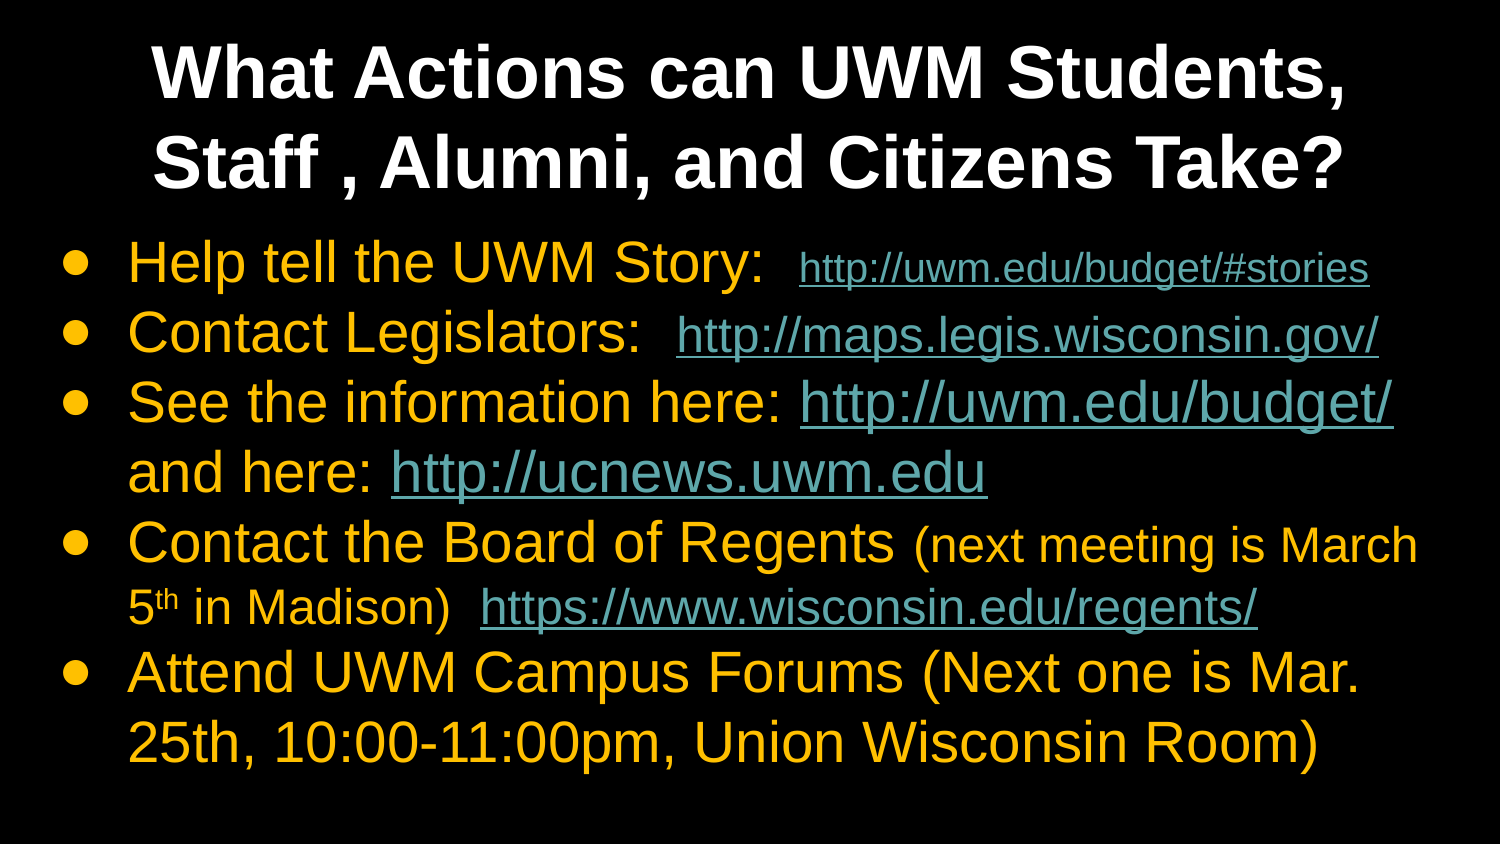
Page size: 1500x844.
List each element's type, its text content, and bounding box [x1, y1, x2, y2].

list Help tell the UWM Story: http://uwm.edu/budget/#stories Contact Legislators: http://maps.legis.wisconsin.gov/ See the information here: http://uwm.edu/budget/ and here: http://ucnews.uwm.edu Contact the Board of Regents (next meeting is March 5th in Madison) https://www.wisconsin.edu/regents/ Attend UWM Campus Forums (Next one is Mar. 25th, 10:00-11:00pm, Union Wisconsin Room) [37, 209, 1463, 808]
title What Actions can UWM Students, Staff , Alumni, and Citizens Take? [75, 0, 1425, 209]
